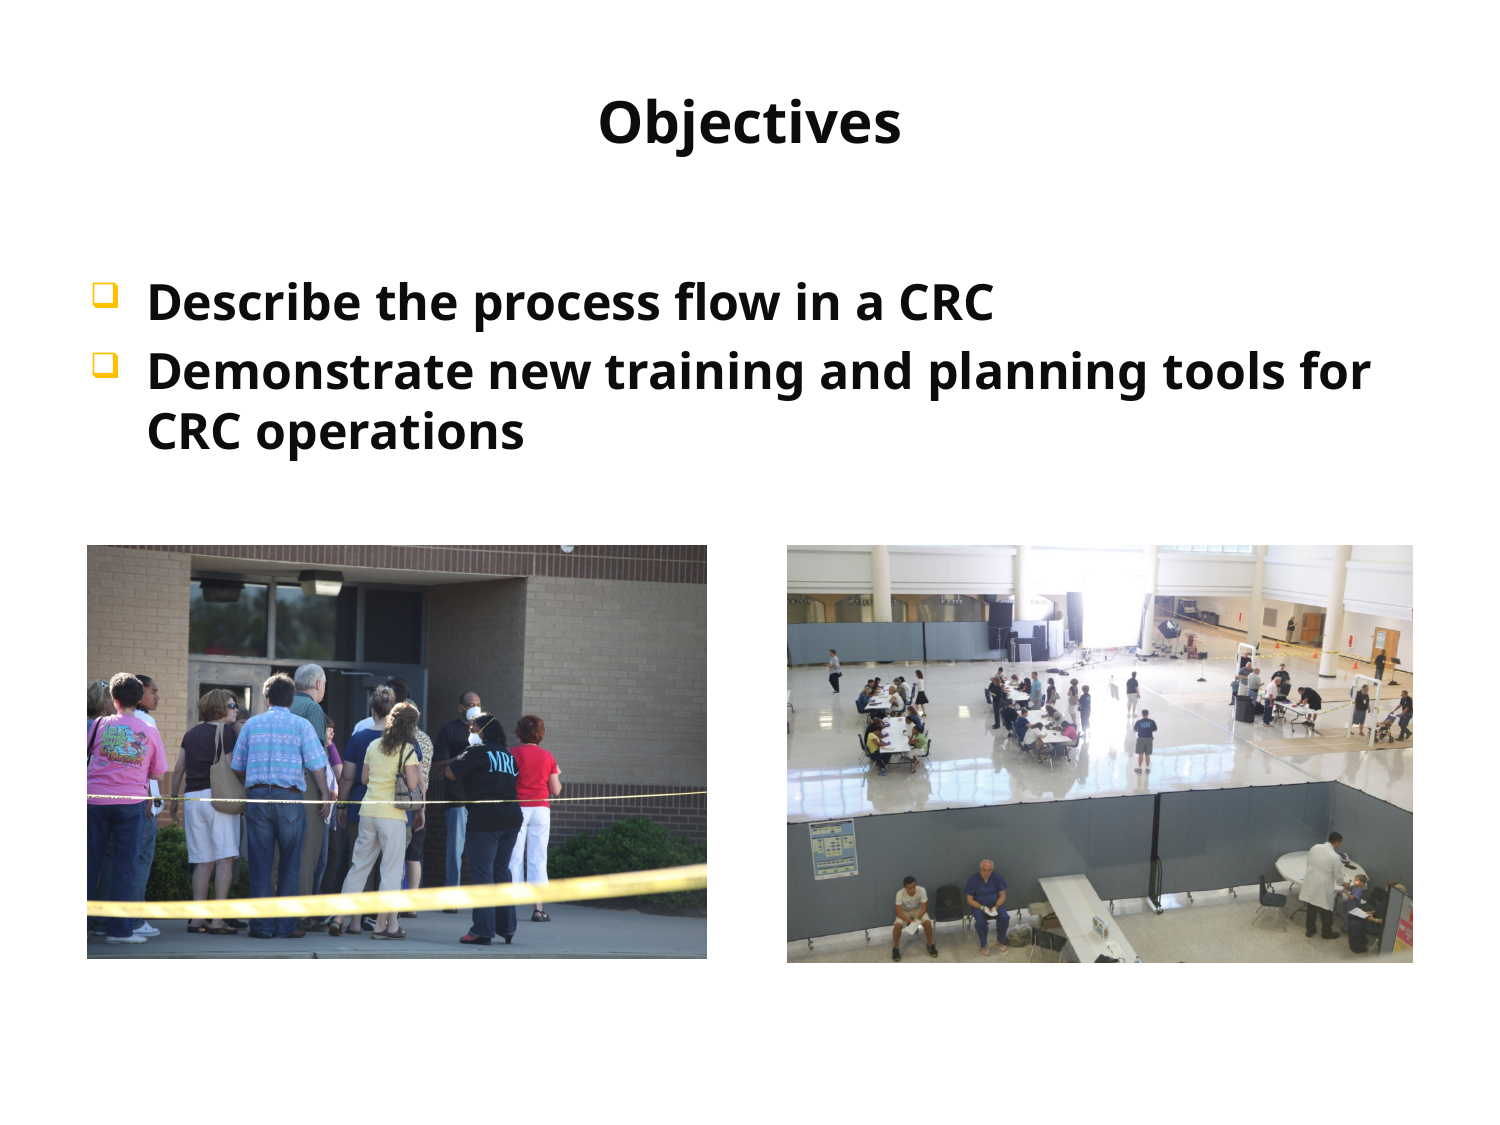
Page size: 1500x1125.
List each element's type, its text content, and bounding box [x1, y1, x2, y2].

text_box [87, 545, 1413, 963]
title Objectives [75, 50, 1425, 163]
list Describe the process flow in a CRC Demonstrate new training and planning tools for CRC operations [75, 262, 1438, 538]
